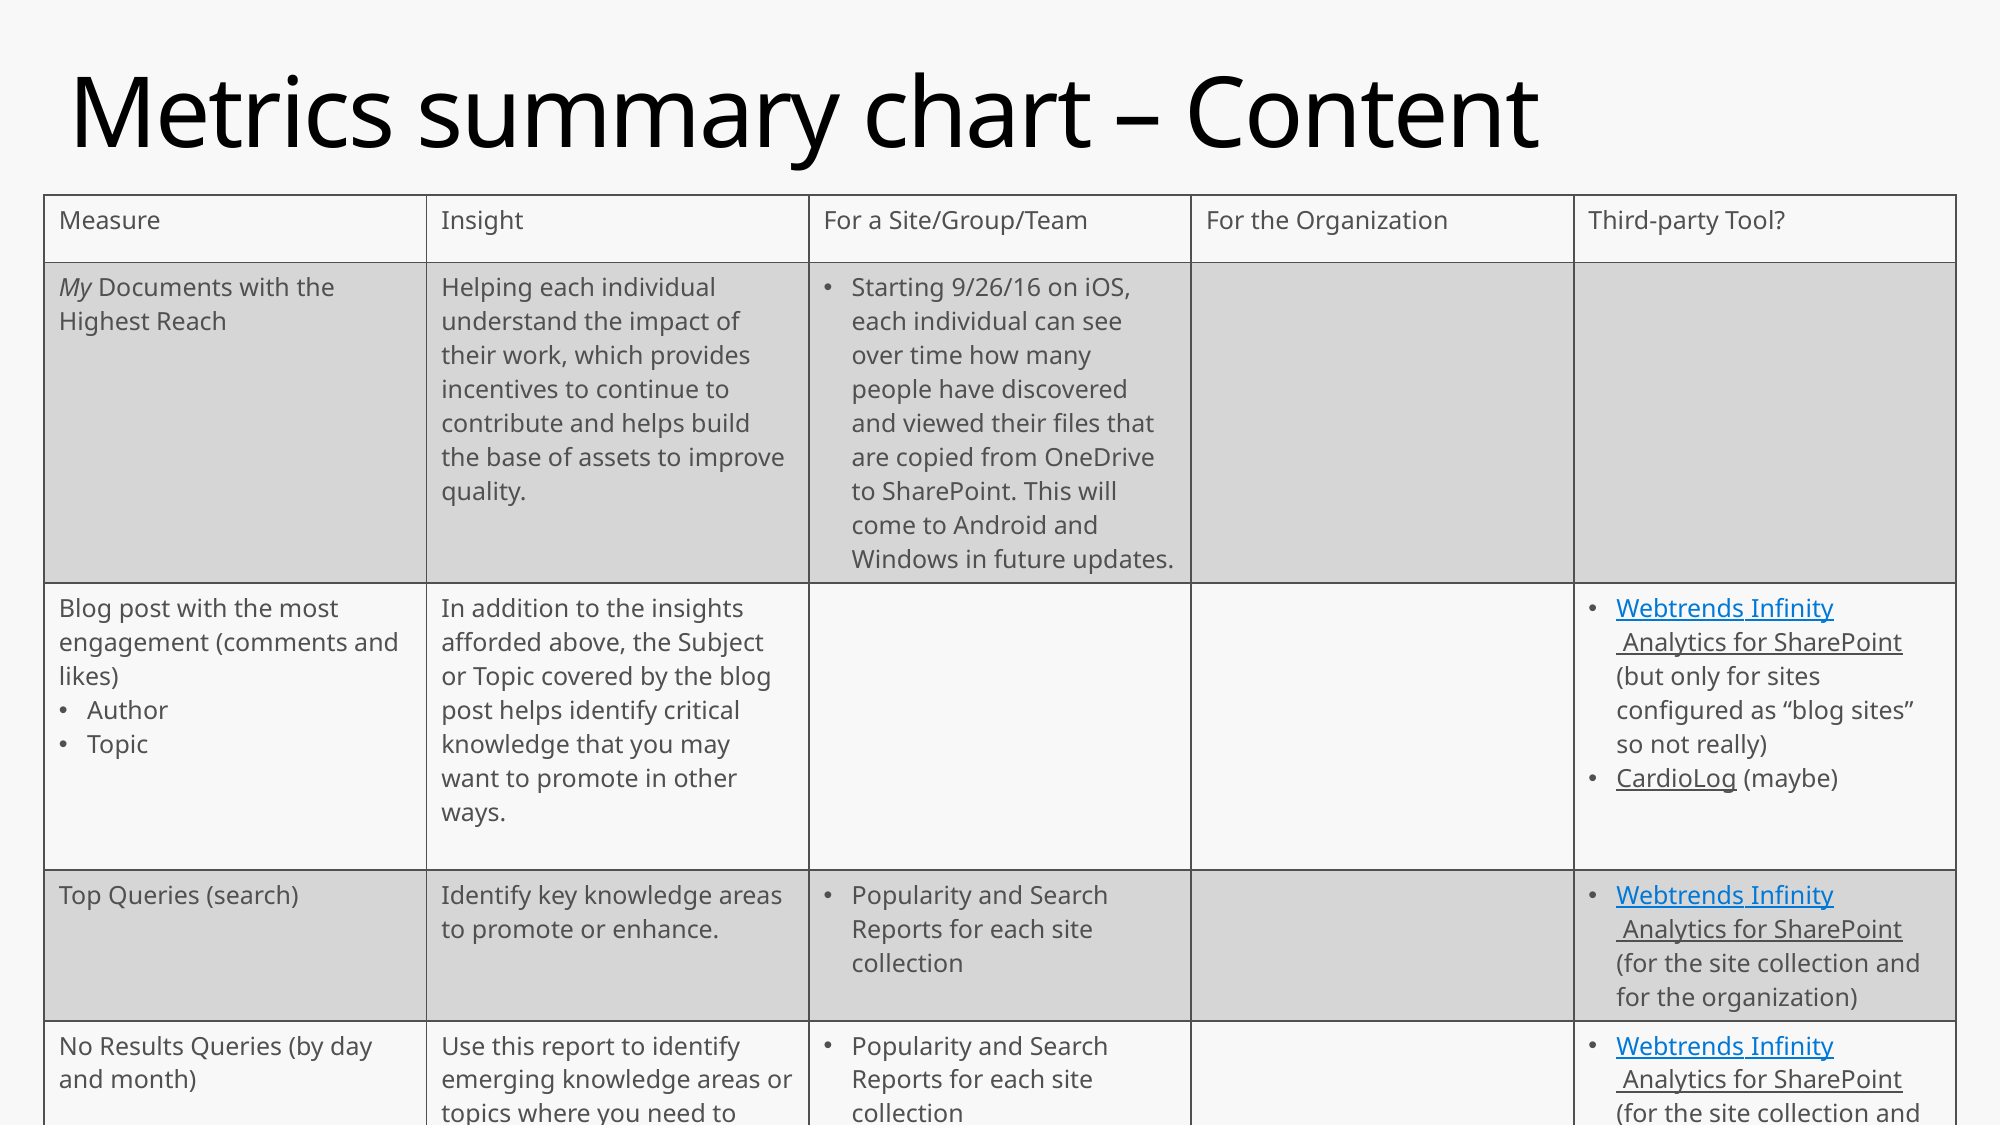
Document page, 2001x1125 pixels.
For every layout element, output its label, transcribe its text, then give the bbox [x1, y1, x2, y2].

table_cell In addition to the insights afforded above, the Subject or Topic covered by the blog post helps identify critical knowledge that you may want to promote in other ways. [427, 584, 808, 869]
table_cell Popularity and Search Reports for each site collection [810, 871, 1190, 1020]
table_cell Webtrends Infinity Analytics for SharePoint (but only for sites configured as “blog sites” so not really) CardioLog (maybe) [1575, 584, 1955, 869]
table_cell Blog post with the most engagement (comments and likes) Author Topic [45, 584, 426, 869]
table_cell Use this report to identify emerging knowledge areas or topics where you need to create additional re-usable assets. [427, 1022, 808, 1125]
table_header For the Organization [1192, 196, 1573, 262]
table_header Third-party Tool? [1575, 196, 1955, 262]
table_cell Popularity and Search Reports for each site collection [810, 1022, 1190, 1125]
table_cell Top Queries (search) [45, 871, 426, 1020]
table_cell Identify key knowledge areas to promote or enhance. [427, 871, 808, 1020]
table_header Insight [427, 196, 808, 262]
table_header For a Site/Group/Team [810, 196, 1190, 262]
table_cell My Documents with the Highest Reach [45, 263, 426, 582]
table_cell [1575, 263, 1955, 582]
table_cell Webtrends Infinity Analytics for SharePoint (for the site collection and for the organization) [1575, 871, 1955, 1020]
table_cell [1192, 1022, 1573, 1125]
table_cell [1192, 263, 1573, 582]
table_cell Webtrends Infinity Analytics for SharePoint (for the site collection and for the organization) [1575, 1022, 1955, 1125]
table_cell [1192, 584, 1573, 869]
table_cell No Results Queries (by day and month) [45, 1022, 426, 1125]
table_cell Helping each individual understand the impact of their work, which provides incentives to continue to contribute and helps build the base of assets to improve quality. [427, 263, 808, 582]
table_cell Starting 9/26/16 on iOS, each individual can see over time how many people have discovered and viewed their files that are copied from OneDrive to SharePoint. This will come to Android and Windows in future updates. [810, 263, 1190, 582]
table_cell [810, 584, 1190, 869]
table_cell [1192, 871, 1573, 1020]
table_header Measure [45, 196, 426, 262]
title Metrics summary chart – Content [44, 47, 1957, 194]
